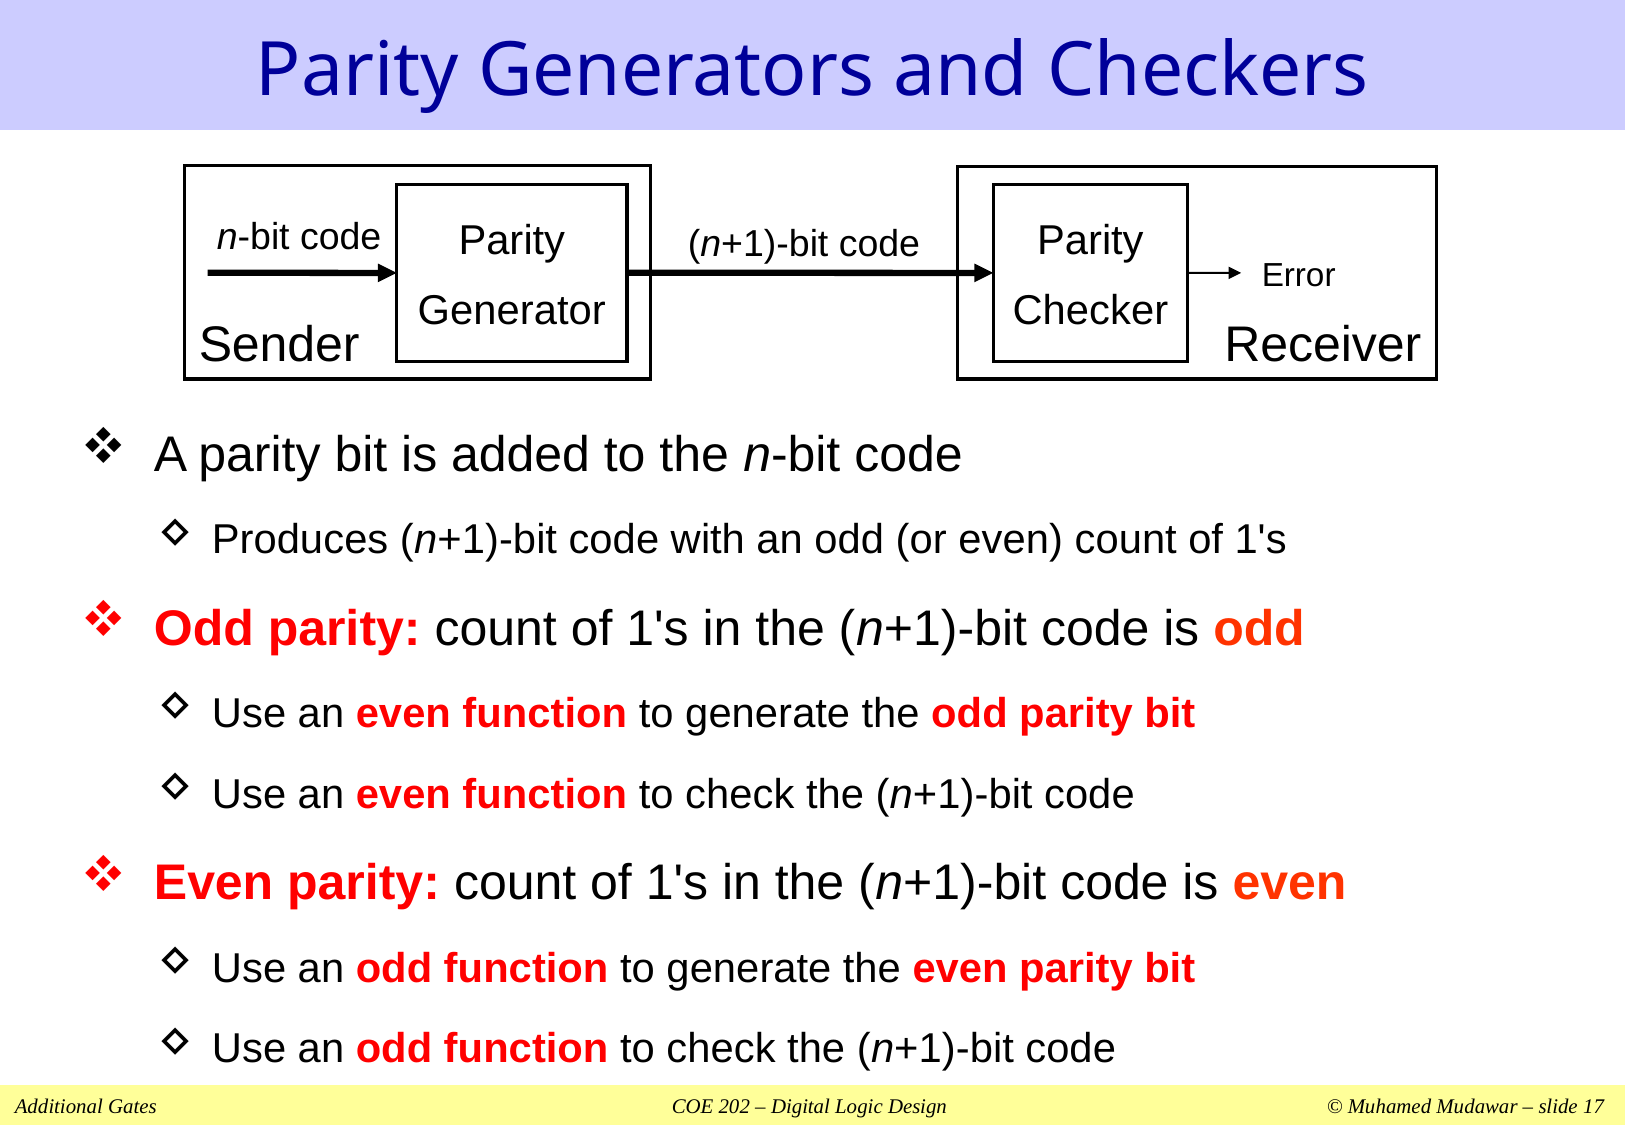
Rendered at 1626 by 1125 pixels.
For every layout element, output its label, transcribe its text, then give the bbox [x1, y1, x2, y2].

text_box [183, 165, 1437, 380]
list A parity bit is added to the n-bit code Produces (n+1)-bit code with an odd (or even) count of 1's Odd parity: count of 1's in the (n+1)-bit code is odd Use an even function to generate the odd parity bit Use an even function to check the (n+1)-bit code Even parity: count of 1's in the (n+1)-bit code is even Use an odd function to generate the even parity bit Use an odd function to check the (n+1)-bit code [65, 401, 1588, 1083]
title Parity Generators and Checkers [0, 0, 1625, 130]
